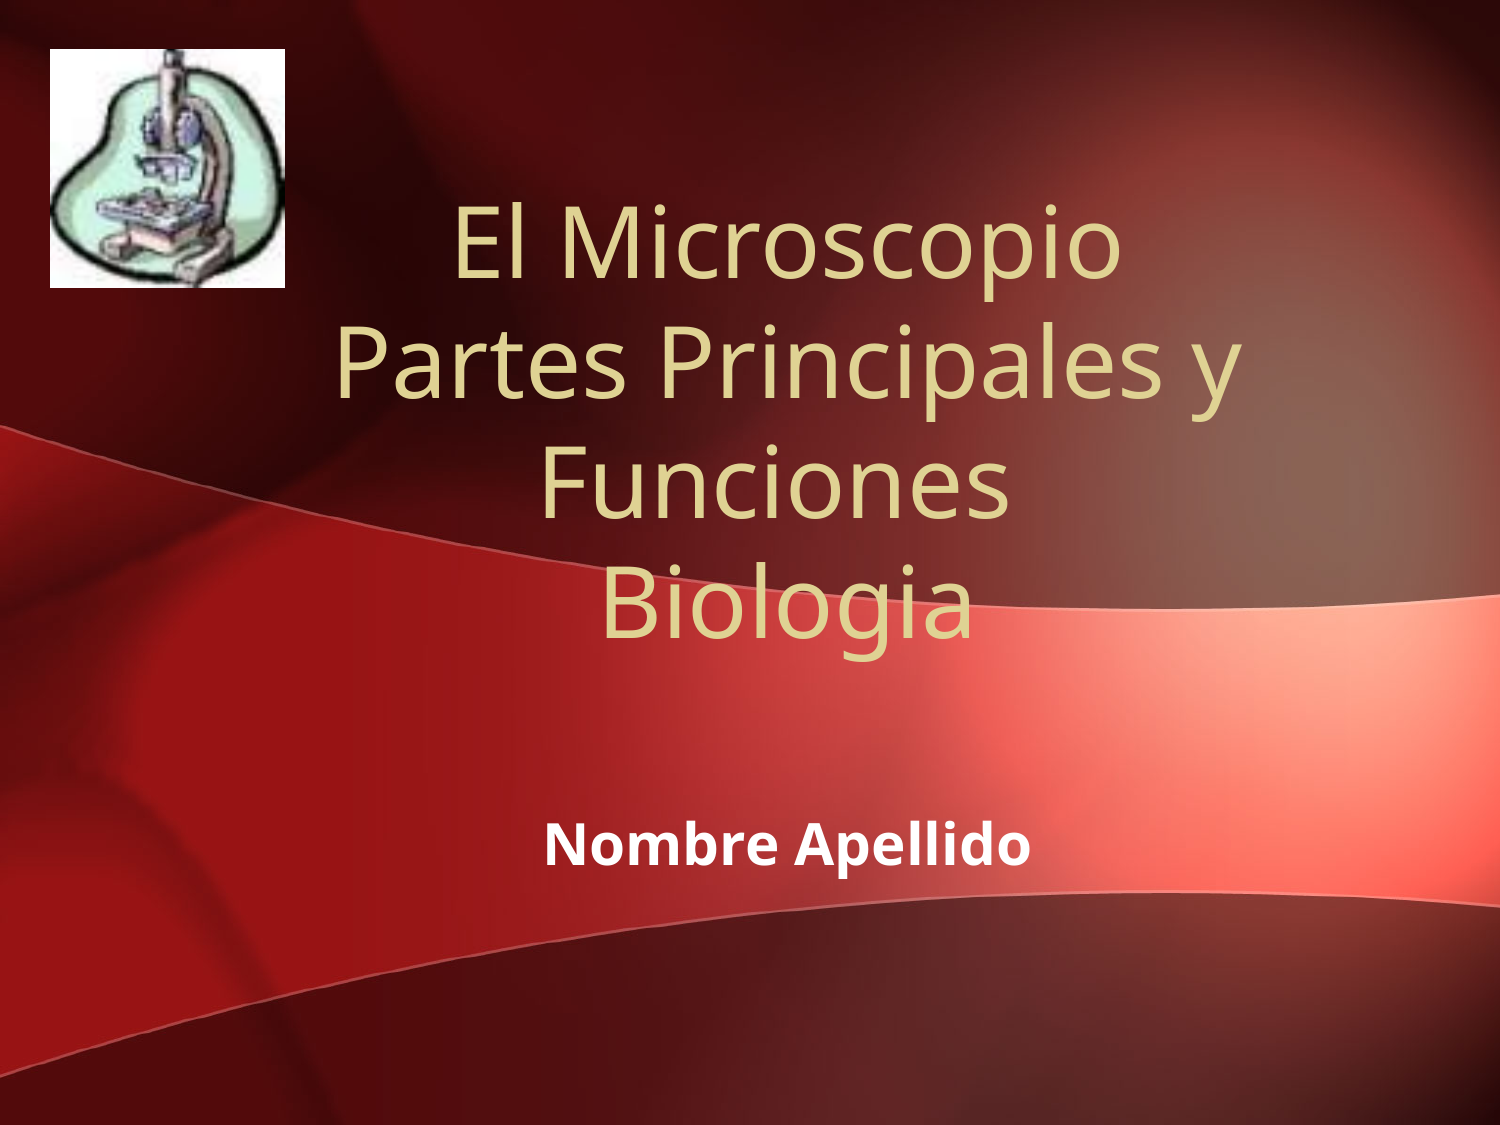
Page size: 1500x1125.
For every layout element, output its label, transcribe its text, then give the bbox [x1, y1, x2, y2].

subtitle Nombre Apellido [337, 800, 1238, 913]
picture [0, 0, 1500, 1125]
title El Microscopio Partes Principales y Funciones Biologia [200, 312, 1375, 525]
